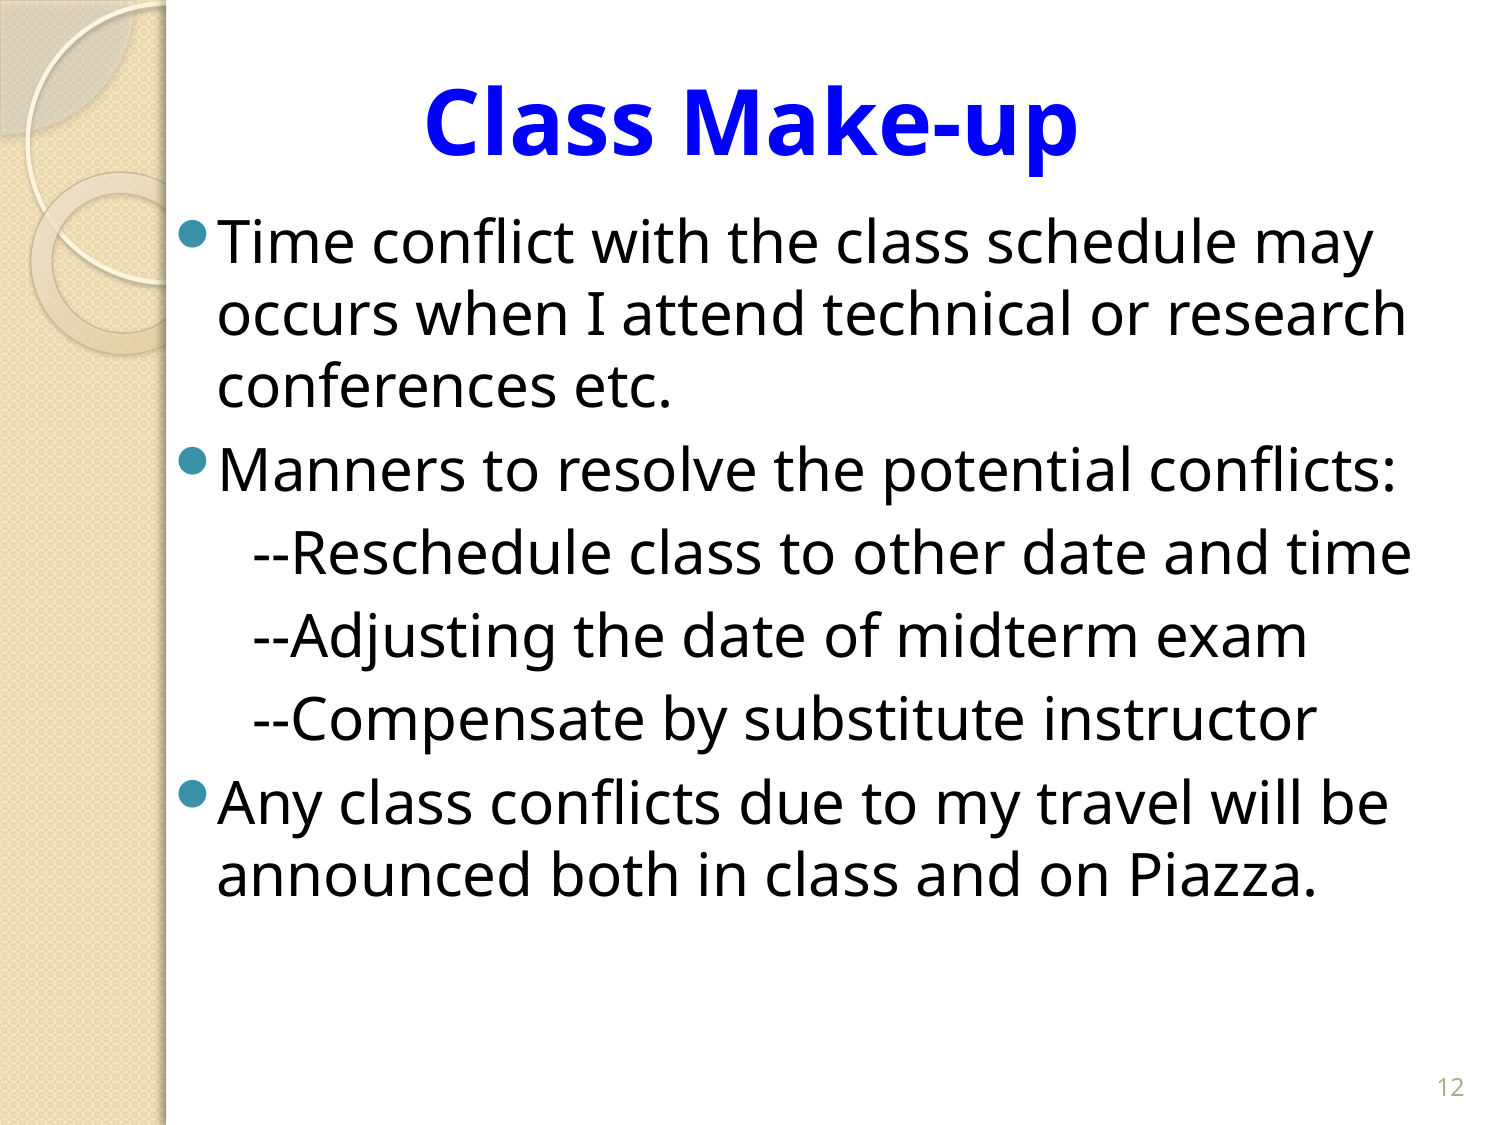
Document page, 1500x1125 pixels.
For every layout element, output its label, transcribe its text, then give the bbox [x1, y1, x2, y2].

slide_number 12 [1413, 1034, 1488, 1113]
title Class Make-up [76, 42, 1427, 194]
list Time conflict with the class schedule may occurs when I attend technical or research conferences etc. Manners to resolve the potential conflicts: --Reschedule class to other date and time --Adjusting the date of midterm exam --Compensate by substitute instructor Any class conflicts due to my travel will be announced both in class and on Piazza. [147, 196, 1500, 1047]
